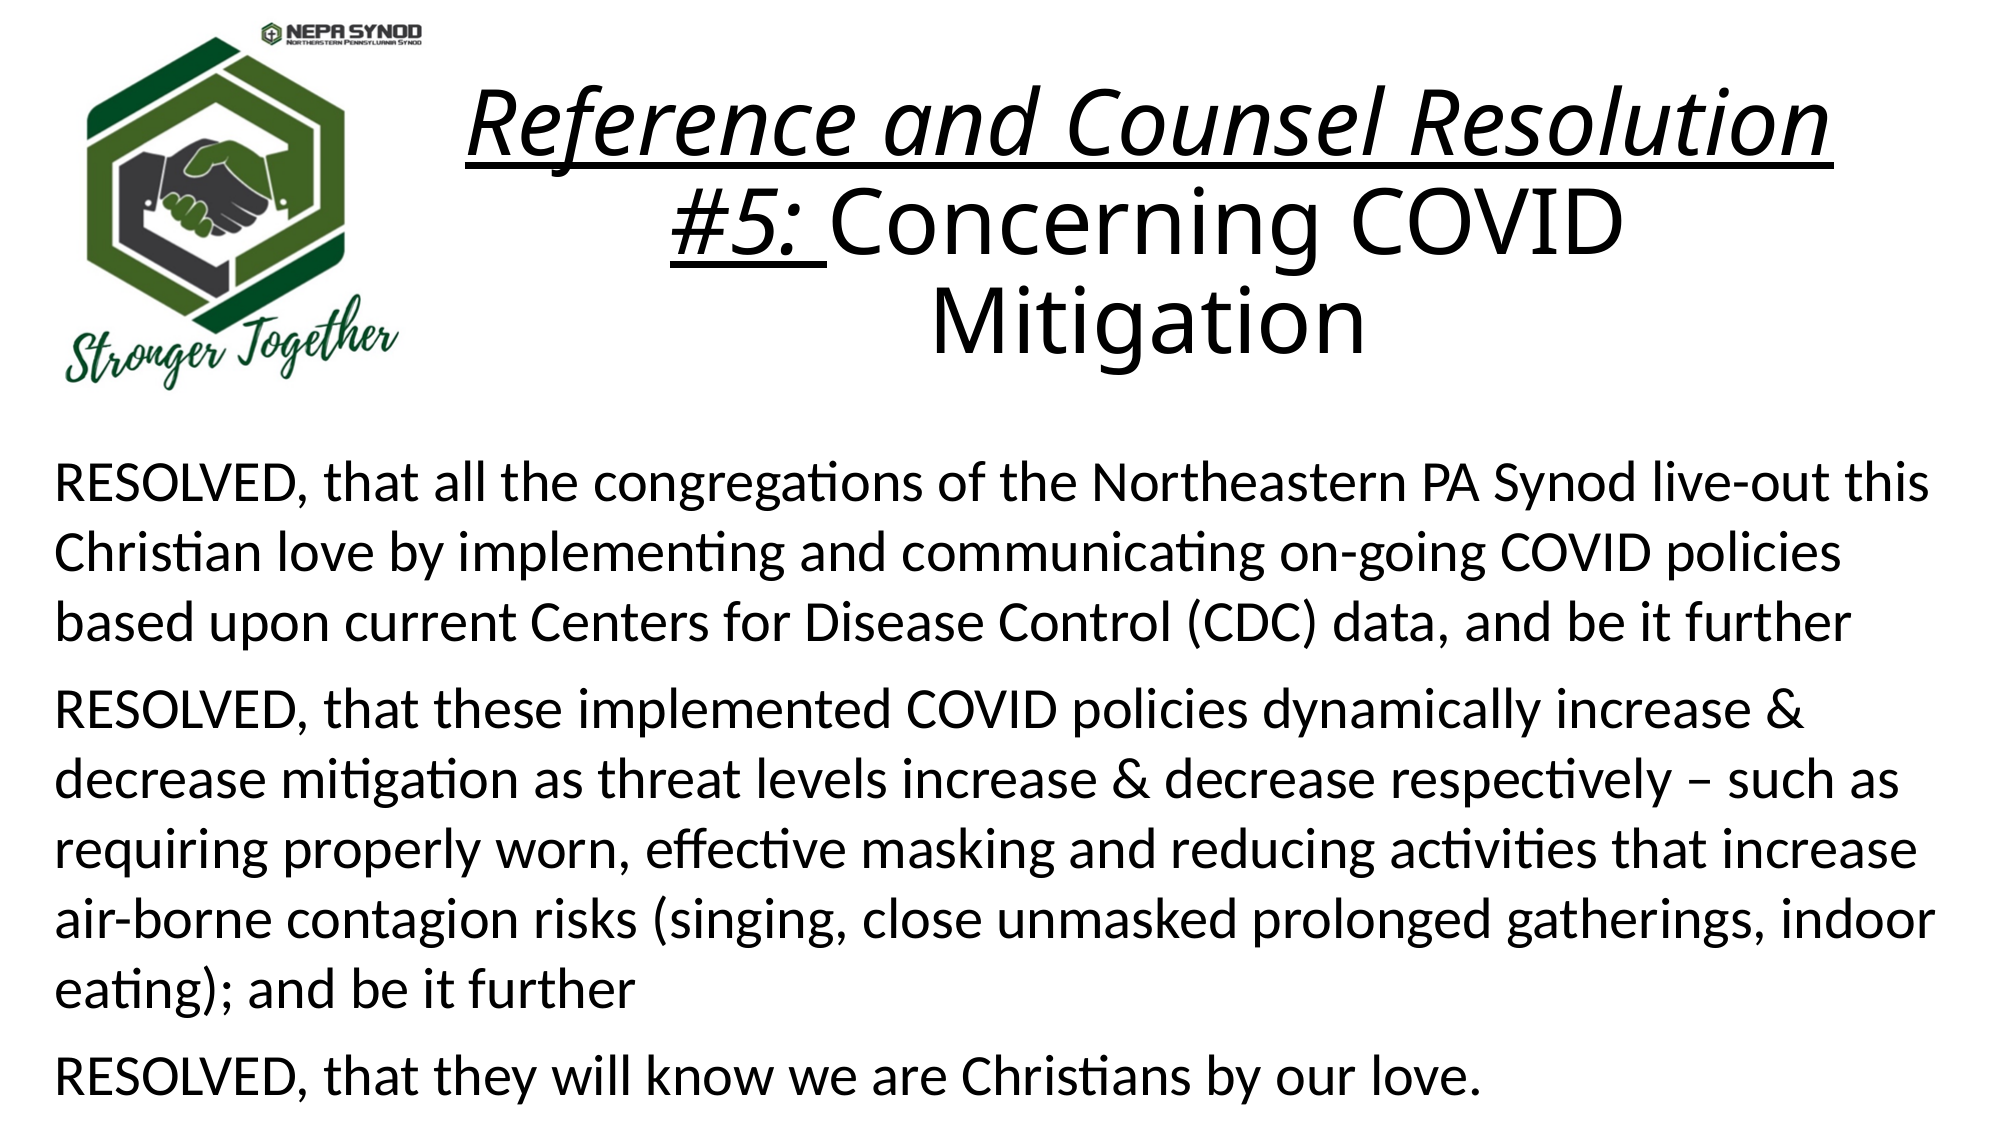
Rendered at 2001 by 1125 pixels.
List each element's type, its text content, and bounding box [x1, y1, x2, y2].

list RESOLVED, that all the congregations of the Northeastern PA Synod live-out this Christian love by implementing and communicating on-going COVID policies based upon current Centers for Disease Control (CDC) data, and be it further RESOLVED, that these implemented COVID policies dynamically increase & decrease mitigation as threat levels increase & decrease respectively – such as requiring properly worn, effective masking and reducing activities that increase air-borne contagion risks (singing, close unmasked prolonged gatherings, indoor eating); and be it further RESOLVED, that they will know we are Christians by our love. [39, 436, 1960, 1103]
picture [0, 0, 437, 436]
title Reference and Counsel Resolution #5: Concerning COVID Mitigation [437, 59, 1863, 390]
